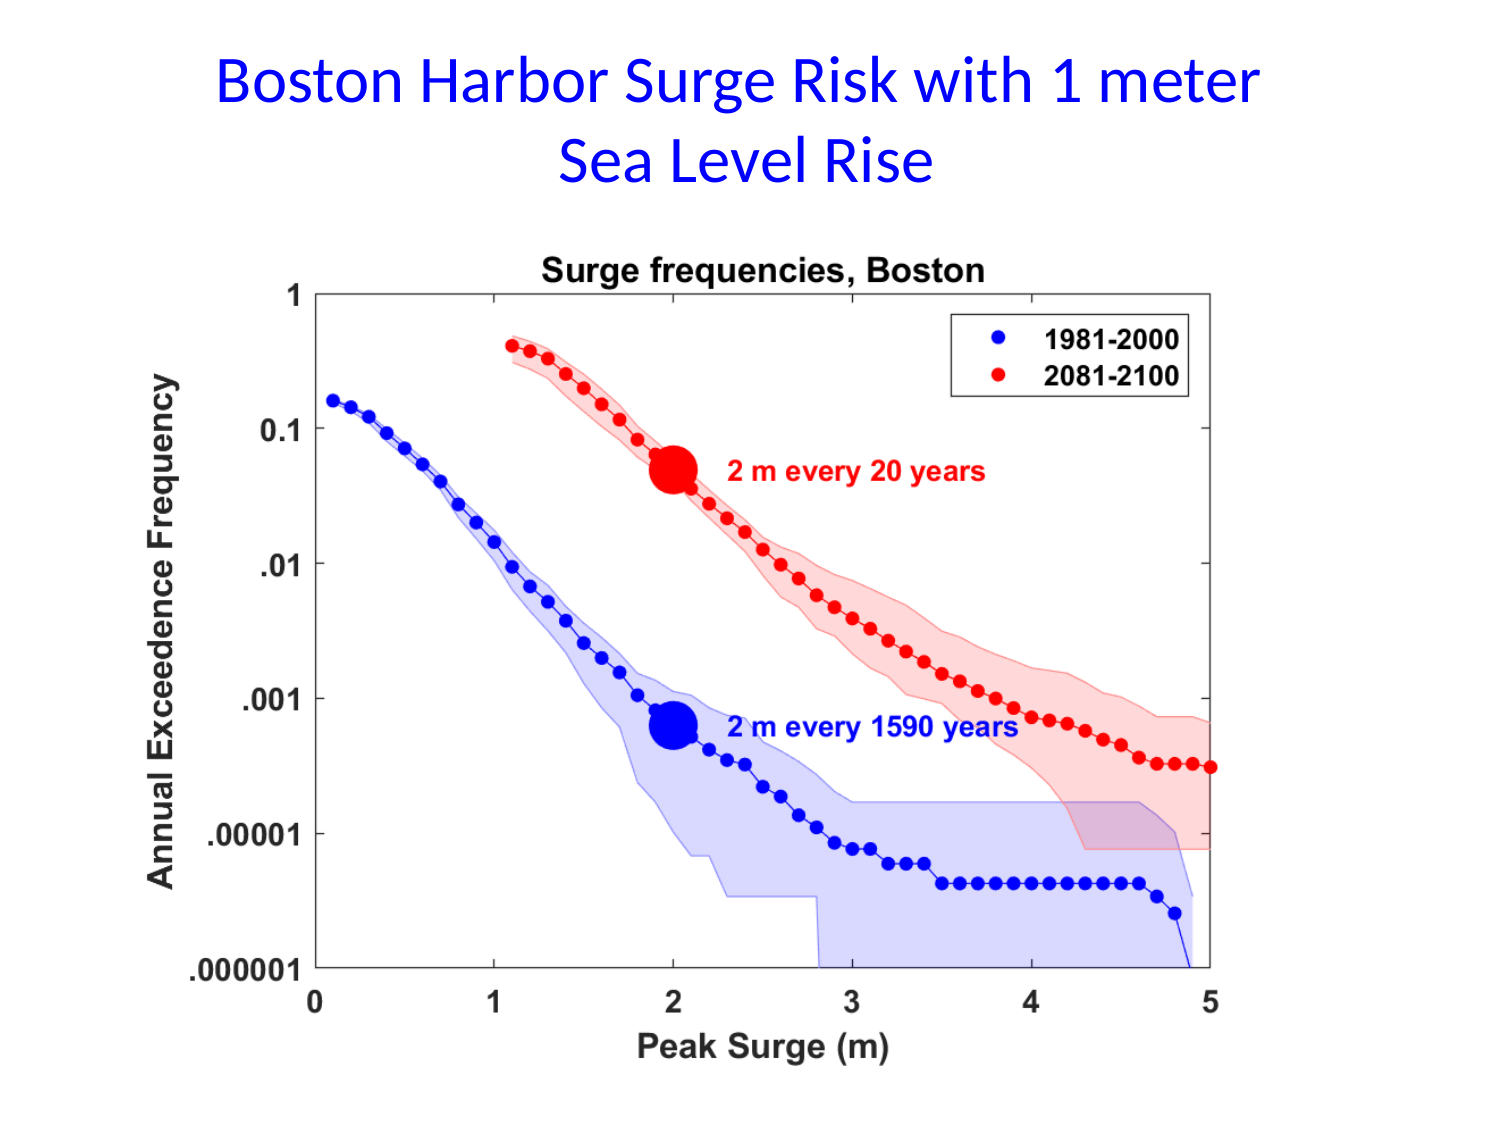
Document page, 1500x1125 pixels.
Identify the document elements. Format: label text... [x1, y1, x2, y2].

title Boston Harbor Surge Risk with 1 meter Sea Level Rise [71, 21, 1423, 210]
picture [136, 231, 1323, 1066]
